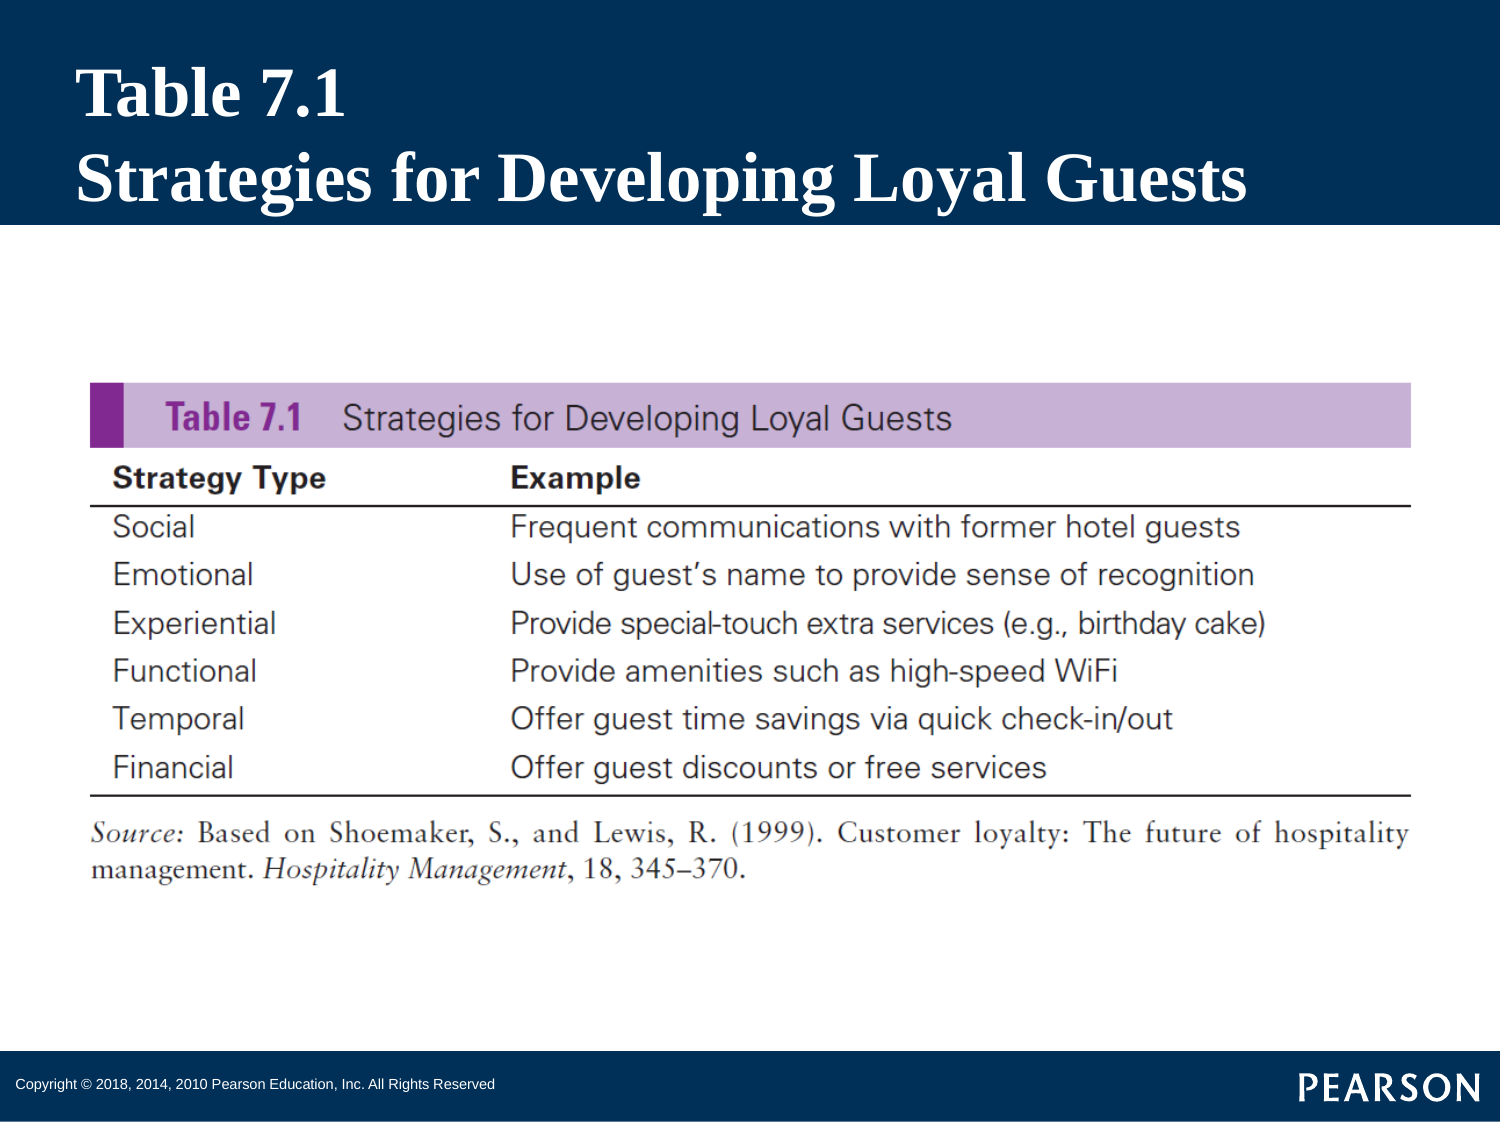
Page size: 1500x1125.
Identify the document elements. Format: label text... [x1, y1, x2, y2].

title Table 7.1 Strategies for Developing Loyal Guests [75, 35, 1425, 216]
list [74, 377, 1426, 890]
